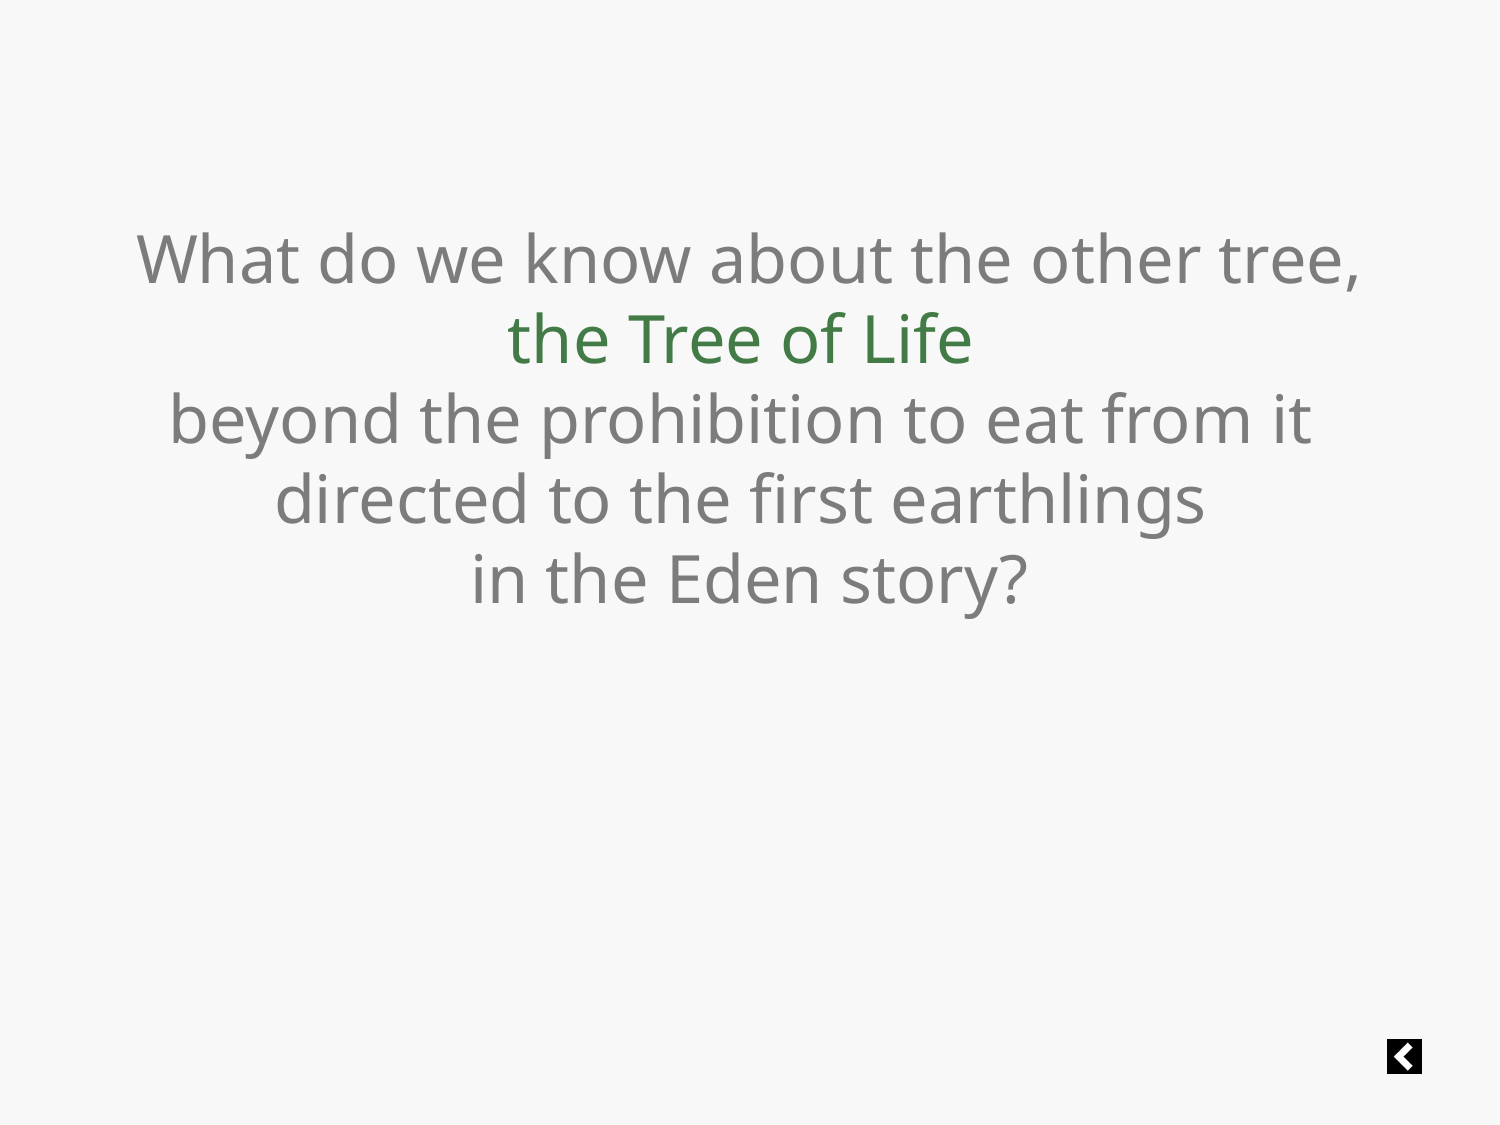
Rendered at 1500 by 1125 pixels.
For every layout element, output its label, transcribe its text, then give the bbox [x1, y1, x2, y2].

picture [1387, 1039, 1422, 1074]
title What do we know about the other tree, the Tree of Life beyond the prohibition to eat from it directed to the first earthlings in the Eden story? [112, 19, 1388, 815]
